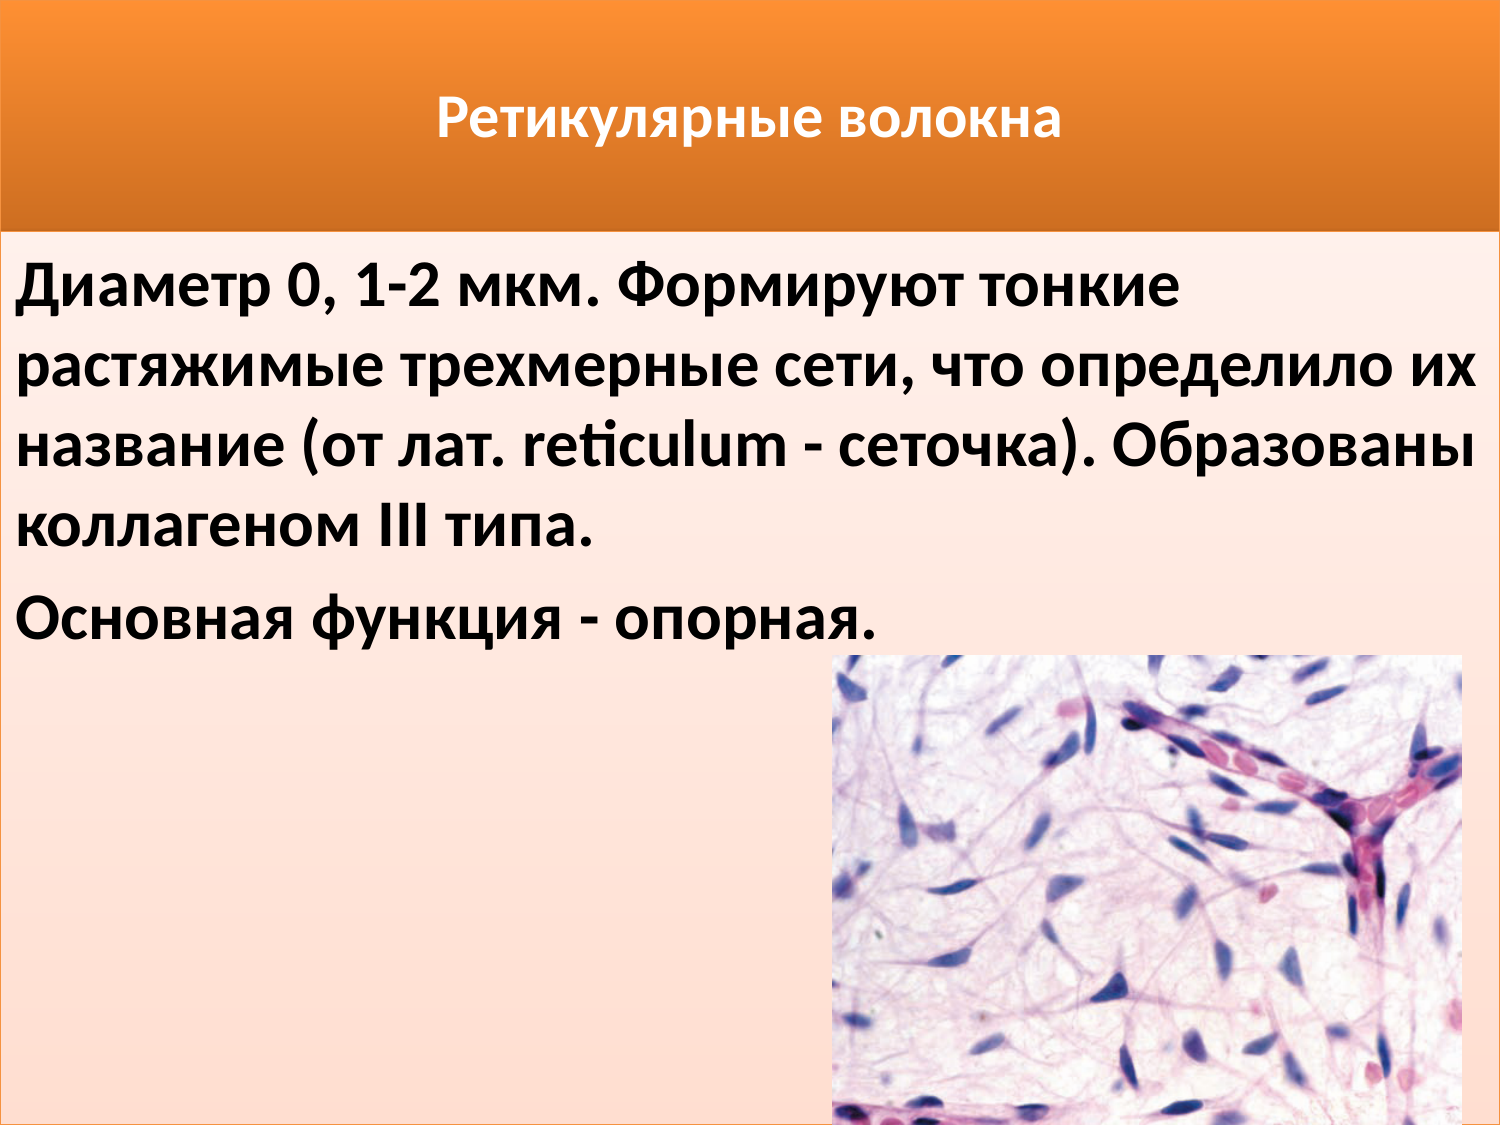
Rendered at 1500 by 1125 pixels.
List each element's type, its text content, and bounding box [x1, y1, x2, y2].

title Ретикулярные волокна [0, 0, 1500, 230]
list Диаметр 0, 1-2 мкм. Формируют тонкие растяжимые трехмерные сети, что определило их название (от лат. reticulum - сеточка). Образованы коллагеном III типа. Основная функция - опорная. [0, 231, 1500, 1125]
picture [832, 655, 1462, 1125]
